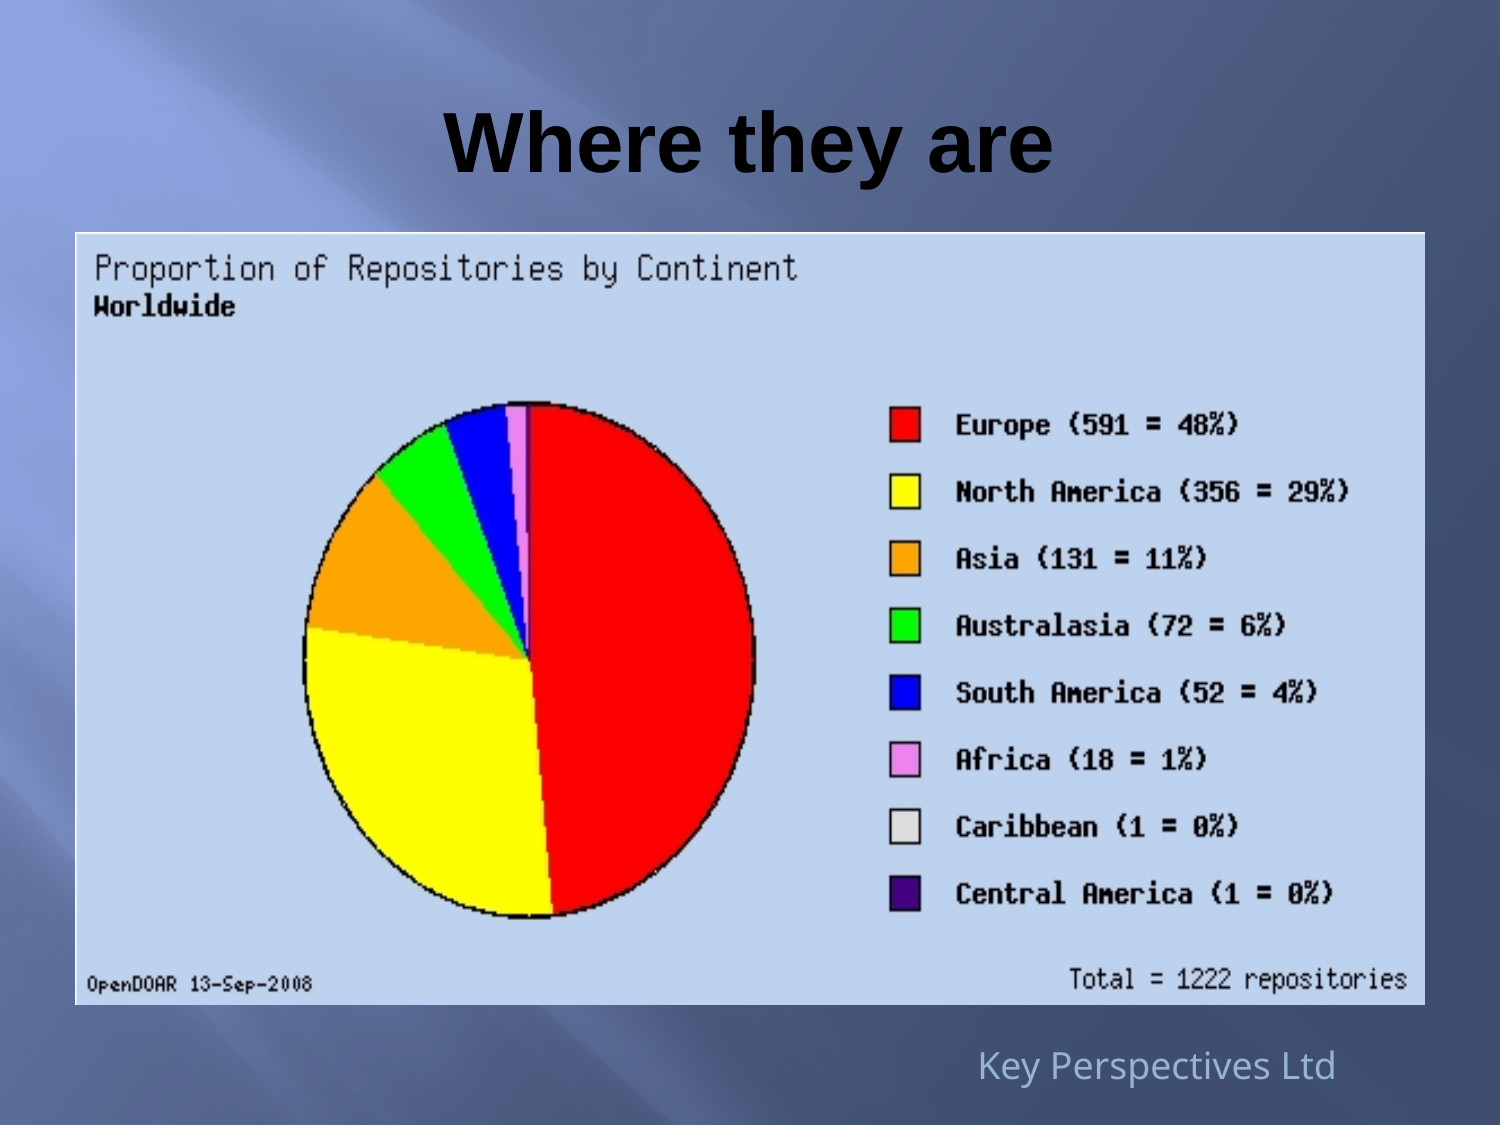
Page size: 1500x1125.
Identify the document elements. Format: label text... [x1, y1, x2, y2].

text_box Key Perspectives Ltd [962, 1048, 1424, 1095]
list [74, 232, 1426, 1006]
title Where they are [75, 45, 1425, 232]
